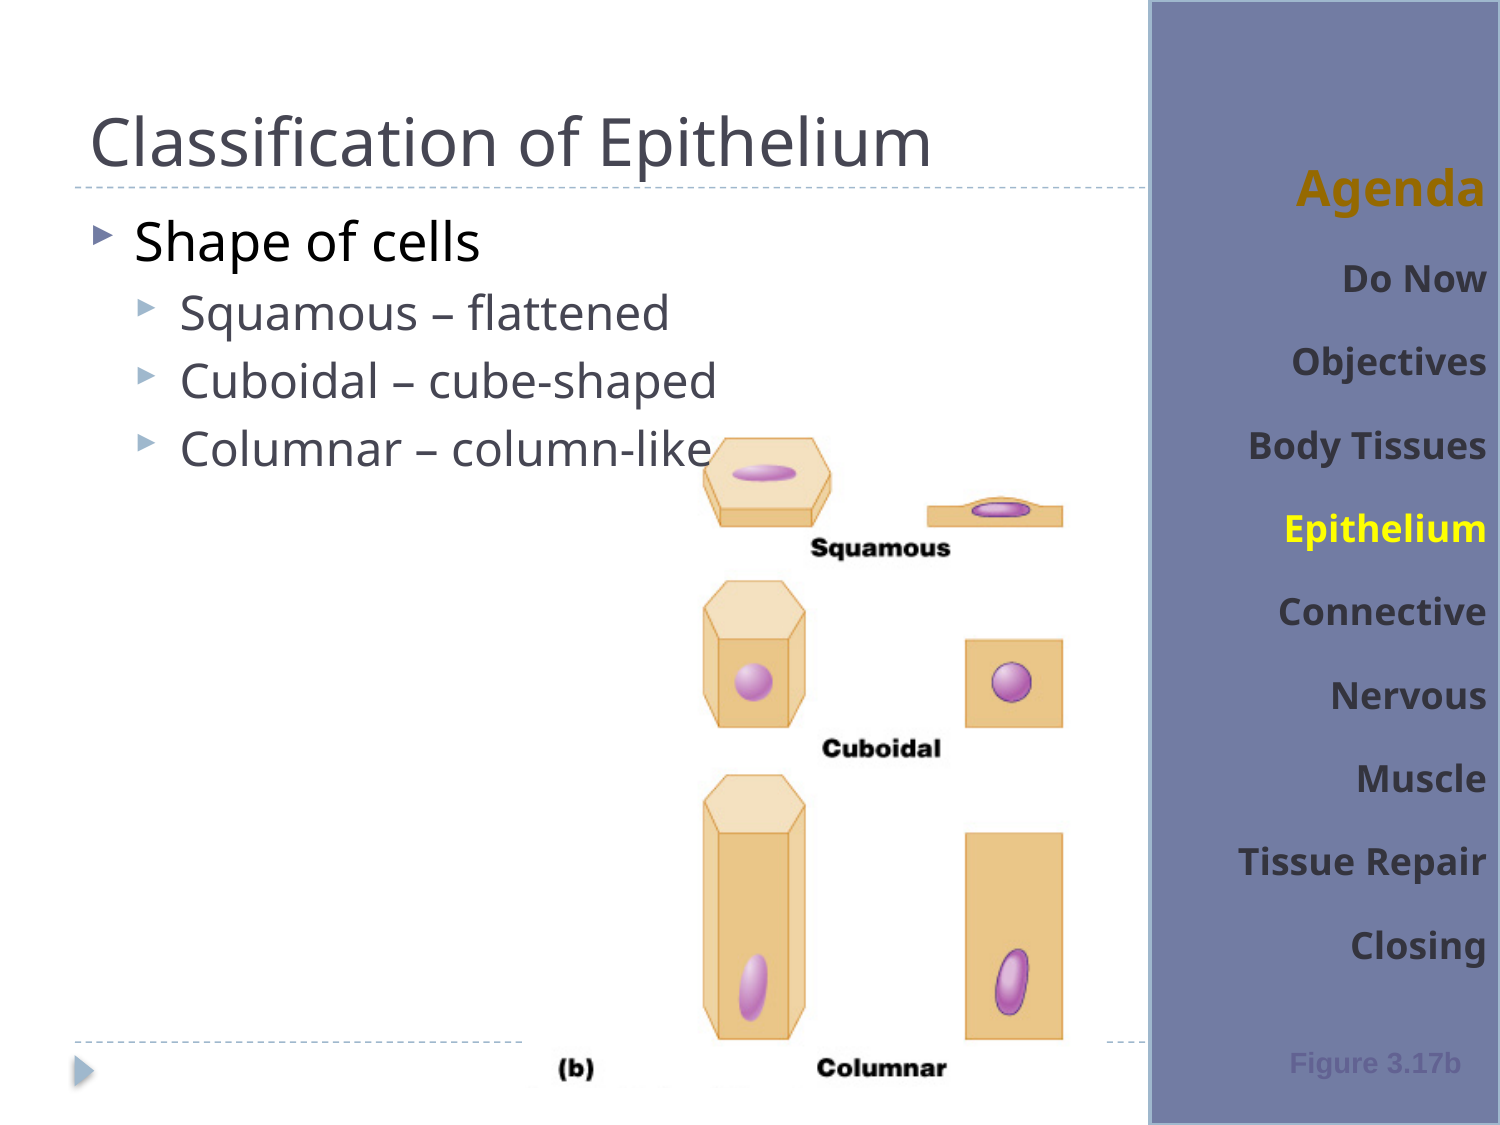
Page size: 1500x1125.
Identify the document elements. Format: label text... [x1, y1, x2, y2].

text_box Figure 3.17b [1274, 1037, 1477, 1088]
picture [524, 424, 1104, 1088]
text_box Agenda Do Now Objectives Body Tissues Epithelium Connective Nervous Muscle Tissue Repair Closing [1149, 170, 1488, 975]
title Classification of Epithelium [75, 24, 1150, 188]
list Shape of cells Squamous – flattened Cuboidal – cube-shaped Columnar – column-like [74, 200, 750, 1063]
